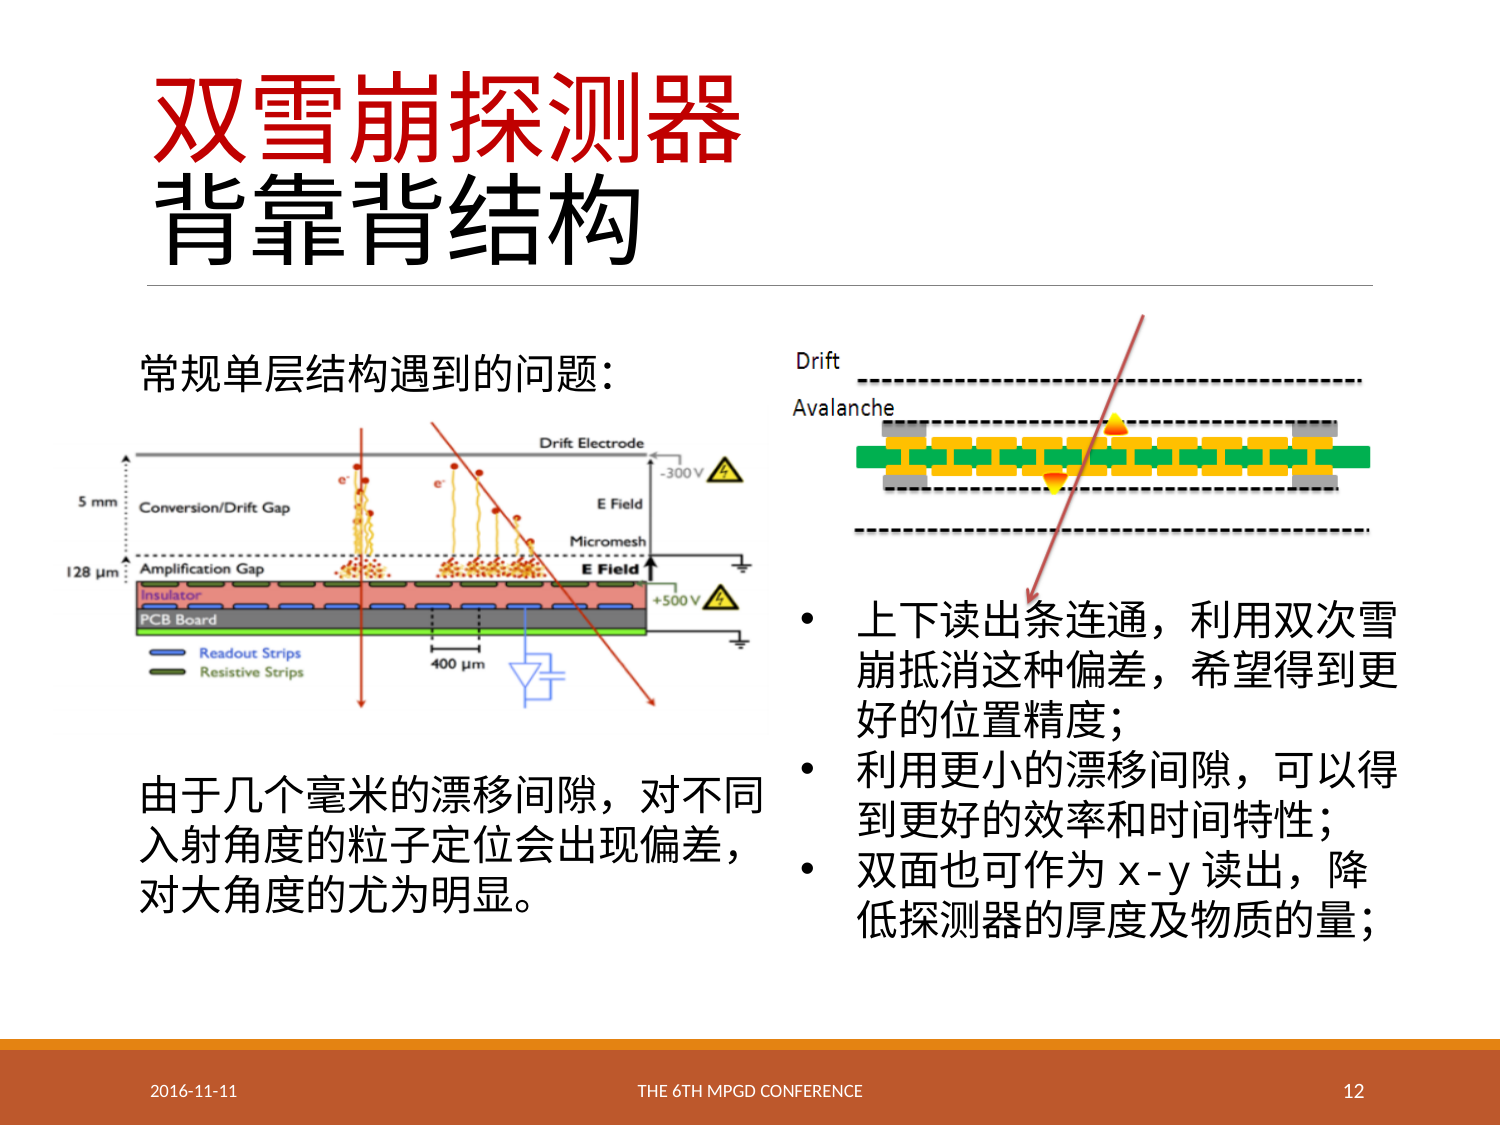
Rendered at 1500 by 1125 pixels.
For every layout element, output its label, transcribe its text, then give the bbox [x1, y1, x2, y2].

text_box 由于几个毫米的漂移间隙，对不同入射角度的粒子定位会出现偏差， 对大角度的尤为明显。 [123, 761, 785, 927]
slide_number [135, 1059, 440, 1120]
title 双雪崩探测器 背靠背结构 [135, 47, 1373, 285]
slide_number 12 [1218, 1059, 1380, 1120]
text_box 常规单层结构遇到的问题： [123, 340, 691, 402]
text_box 上下读出条连通，利用双次雪崩抵消这种偏差，希望得到更好的位置精度； 利用更小的漂移间隙，可以得到更好的效率和时间特性； 双面也可作为x-y读出，降低探测器的厚度及物质的量； [785, 619, 1419, 951]
picture [52, 302, 1420, 736]
footer The 6th MPGD conference [453, 1059, 1047, 1120]
